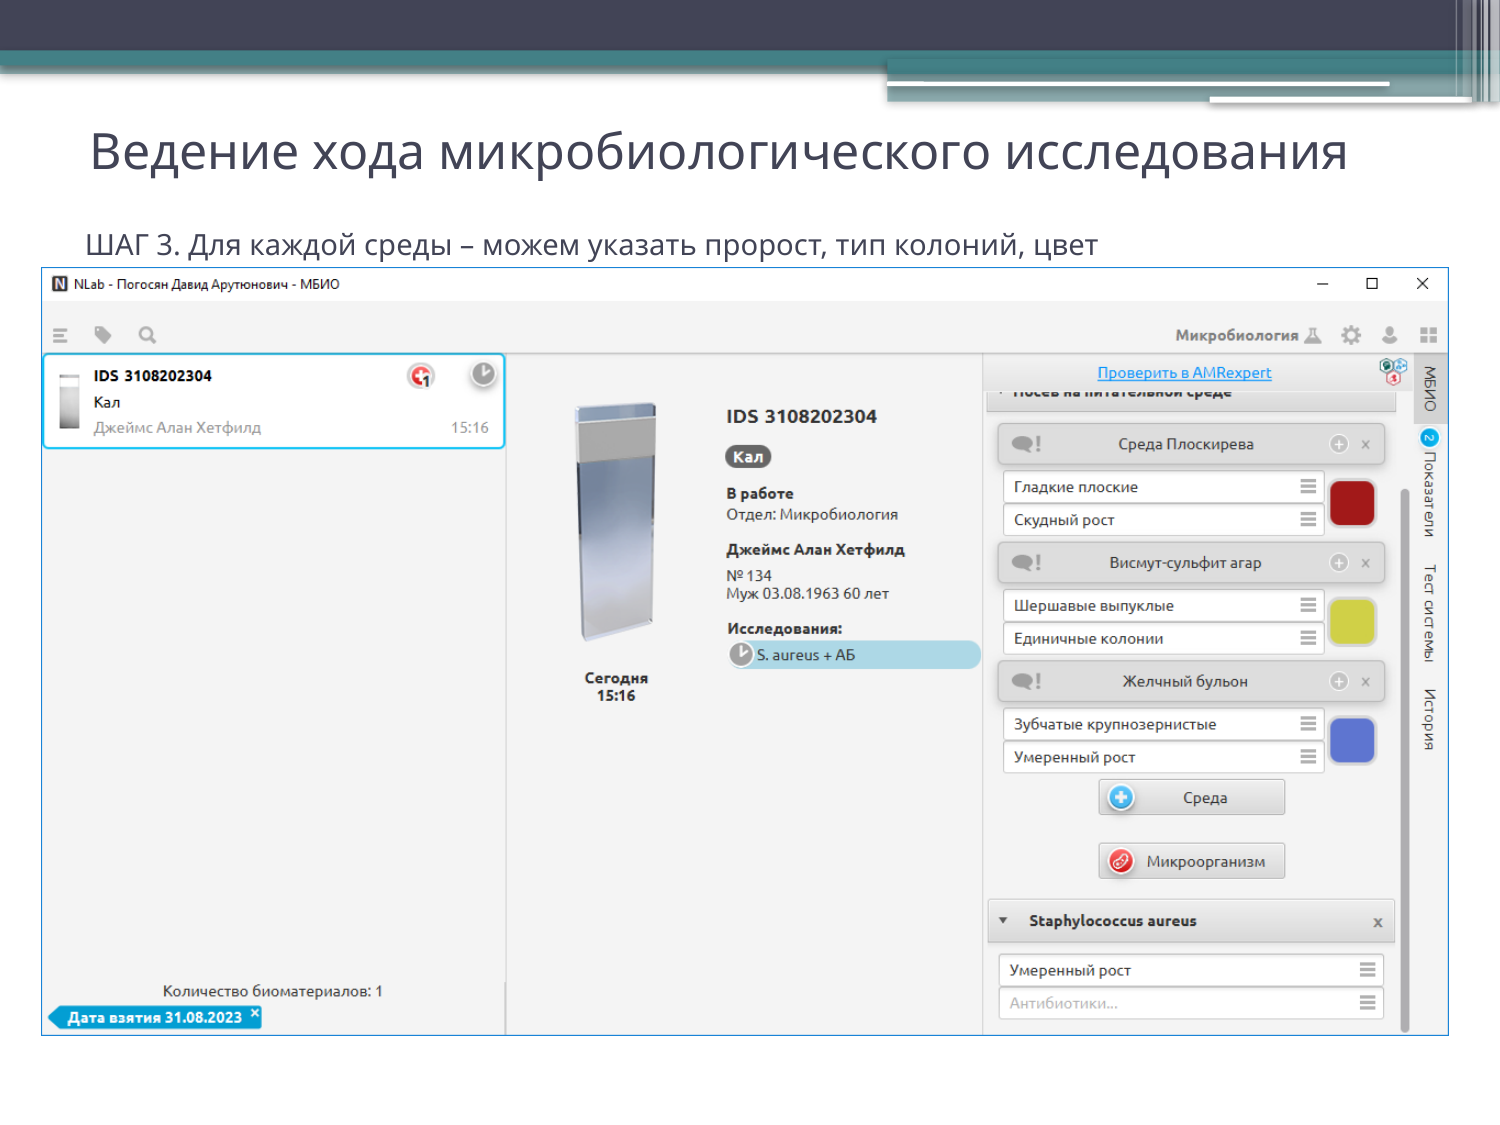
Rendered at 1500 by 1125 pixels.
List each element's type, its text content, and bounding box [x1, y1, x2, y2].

picture [40, 266, 1449, 1036]
title Ведение хода микробиологического исследования [75, 90, 1425, 209]
text_box ШАГ 3. Для каждой среды – можем указать пророст, тип колоний, цвет [69, 184, 1420, 264]
